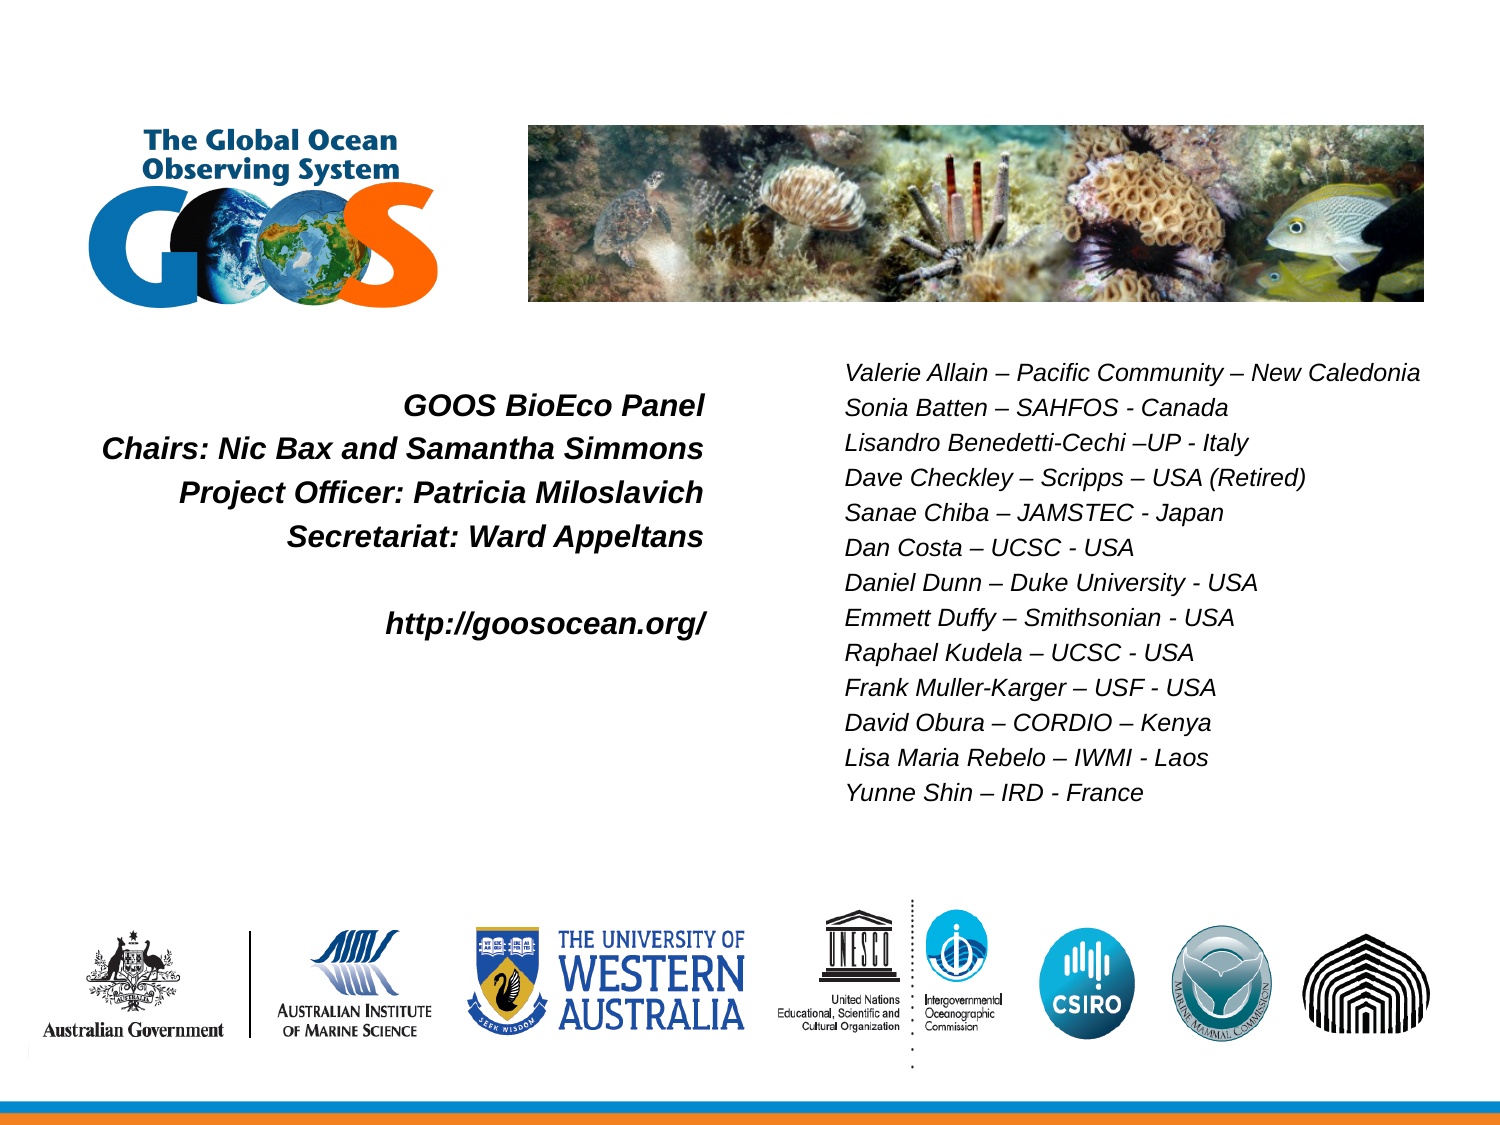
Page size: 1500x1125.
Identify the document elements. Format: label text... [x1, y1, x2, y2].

text_box GOOS BioEco Panel Chairs: Nic Bax and Samantha Simmons Project Officer: Patricia Miloslavich Secretariat: Ward Appeltans http://goosocean.org/ [0, 377, 720, 440]
text_box Valerie Allain – Pacific Community – New Caledonia Sonia Batten – SAHFOS - Canada Lisandro Benedetti-Cechi –UP - Italy Dave Checkley – Scripps – USA (Retired) Sanae Chiba – JAMSTEC - Japan Dan Costa – UCSC - USA Daniel Dunn – Duke University - USA Emmett Duffy – Smithsonian - USA Raphael Kudela – UCSC - USA Frank Muller-Karger – USF - USA David Obura – CORDIO – Kenya Lisa Maria Rebelo – IWMI - Laos Yunne Shin – IRD - France [829, 349, 1486, 628]
picture [0, 0, 1500, 1101]
picture [0, 1113, 1500, 1125]
